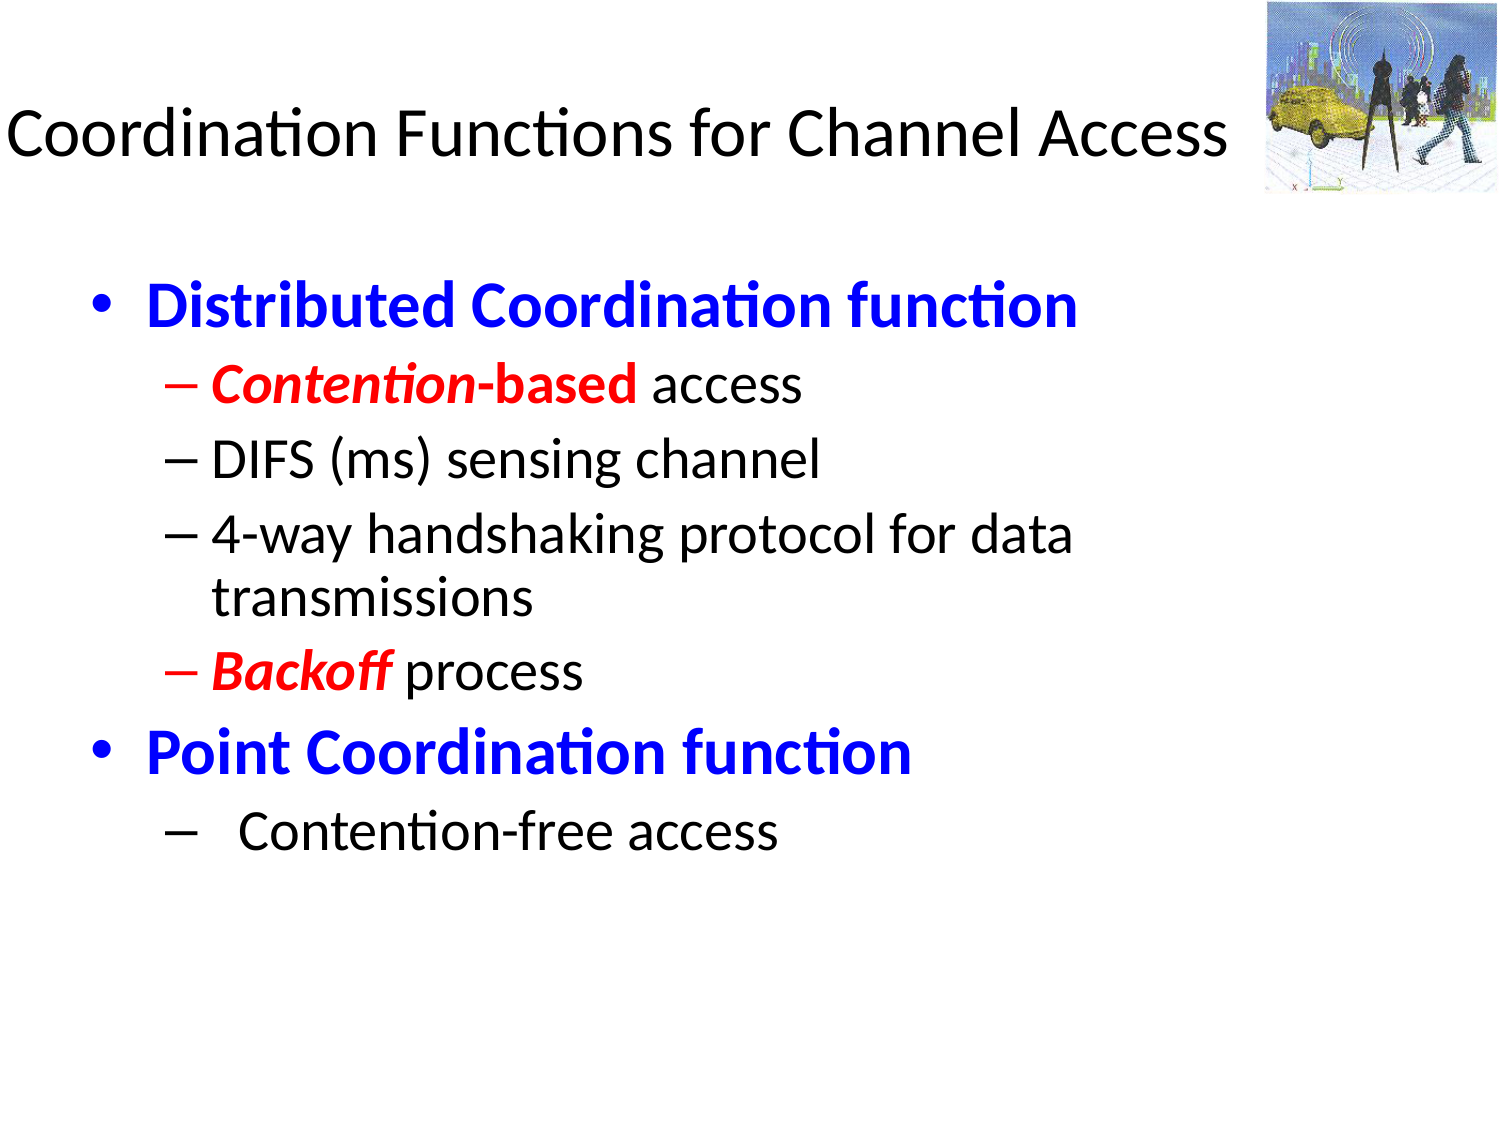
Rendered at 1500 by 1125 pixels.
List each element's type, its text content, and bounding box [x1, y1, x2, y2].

title Coordination Functions for Channel Access [0, 0, 1343, 241]
list Distributed Coordination function Contention-based access DIFS (ms) sensing channel 4-way handshaking protocol for data transmissions Backoff process Point Coordination function Contention-free access [74, 262, 1426, 1006]
picture [1343, 0, 1500, 195]
